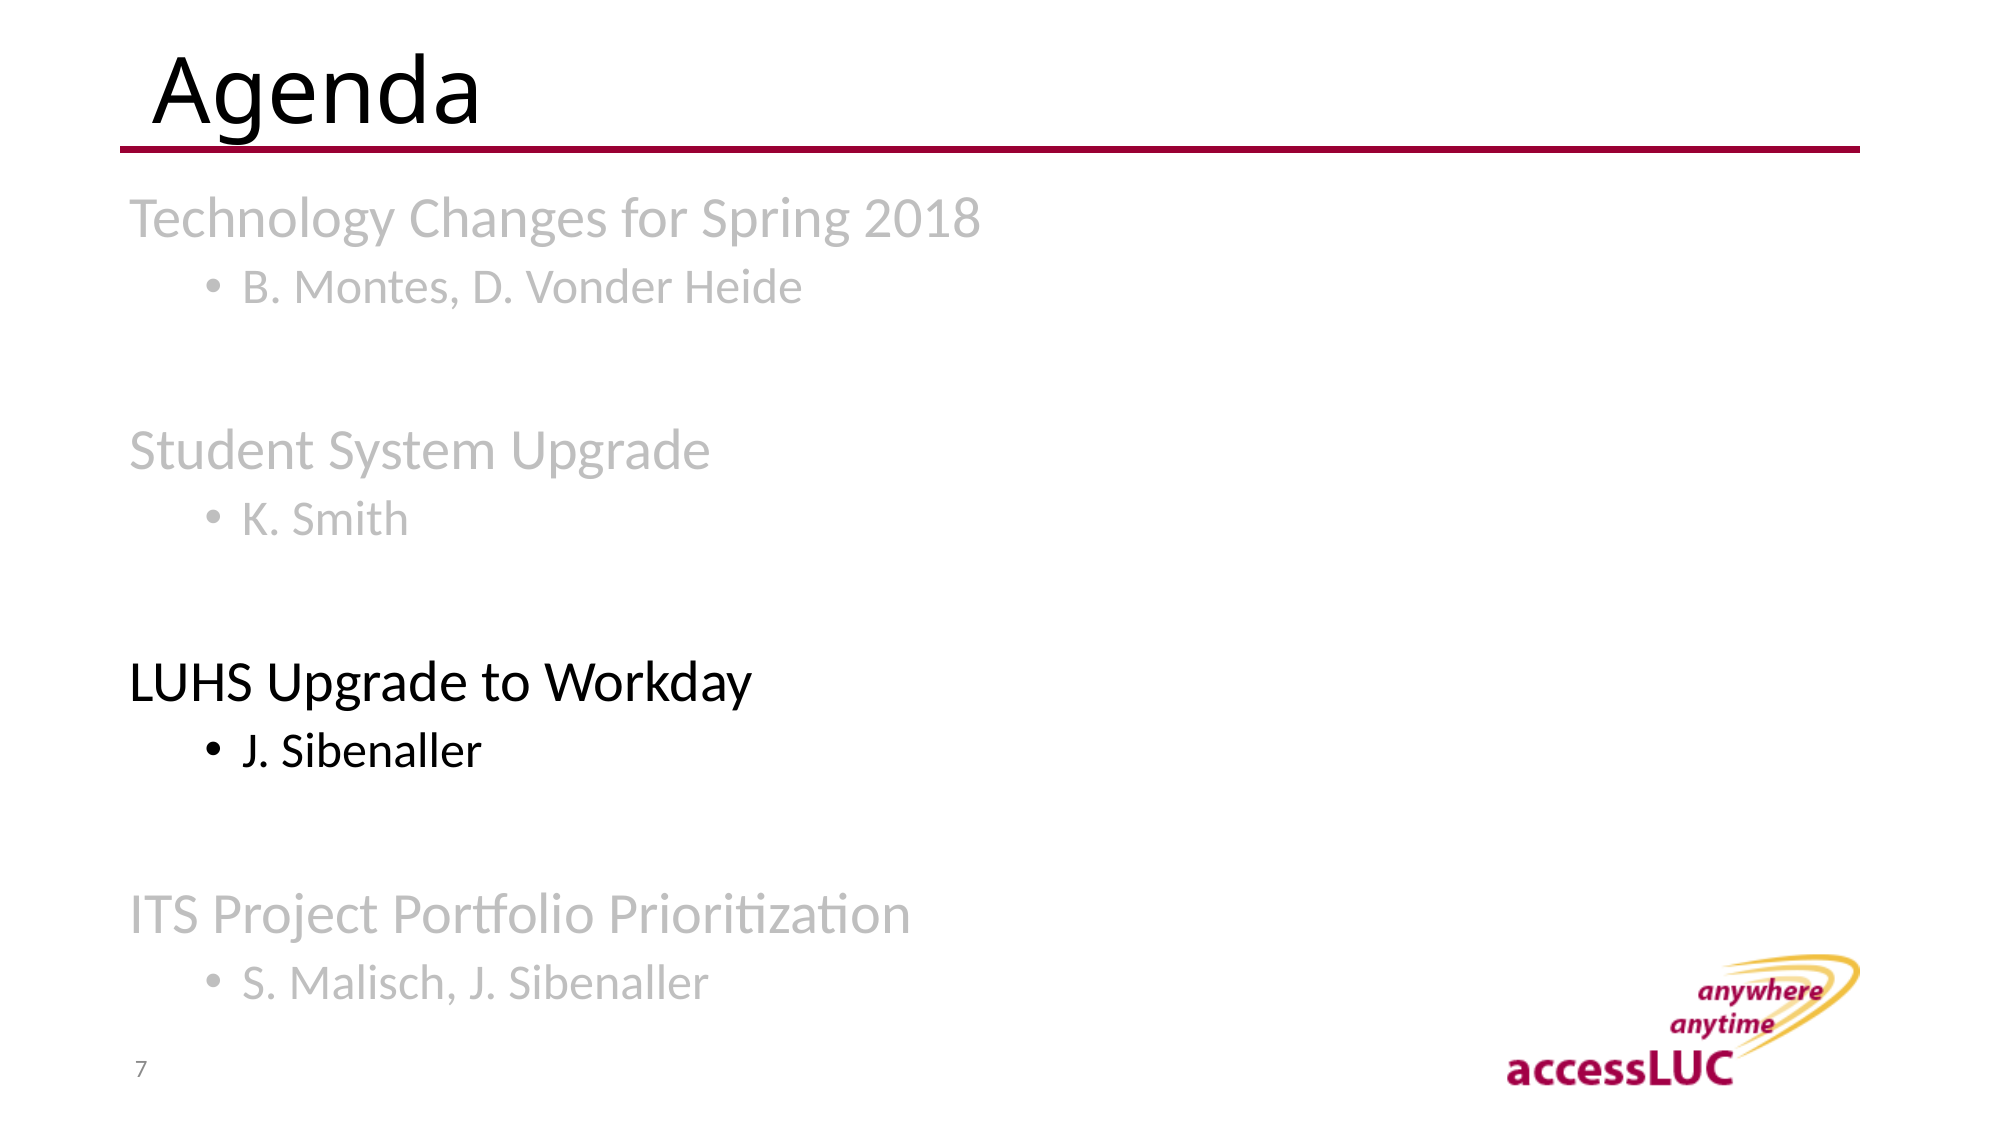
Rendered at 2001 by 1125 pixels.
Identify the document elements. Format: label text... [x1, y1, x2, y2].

list Technology Changes for Spring 2018 B. Montes, D. Vonder Heide Student System Upgrade K. Smith LUHS Upgrade to Workday J. Sibenaller ITS Project Portfolio Prioritization S. Malisch, J. Sibenaller [114, 180, 1652, 1086]
picture [1506, 953, 1860, 1098]
title Agenda [137, 36, 1863, 198]
text_box 7 [119, 1037, 470, 1098]
